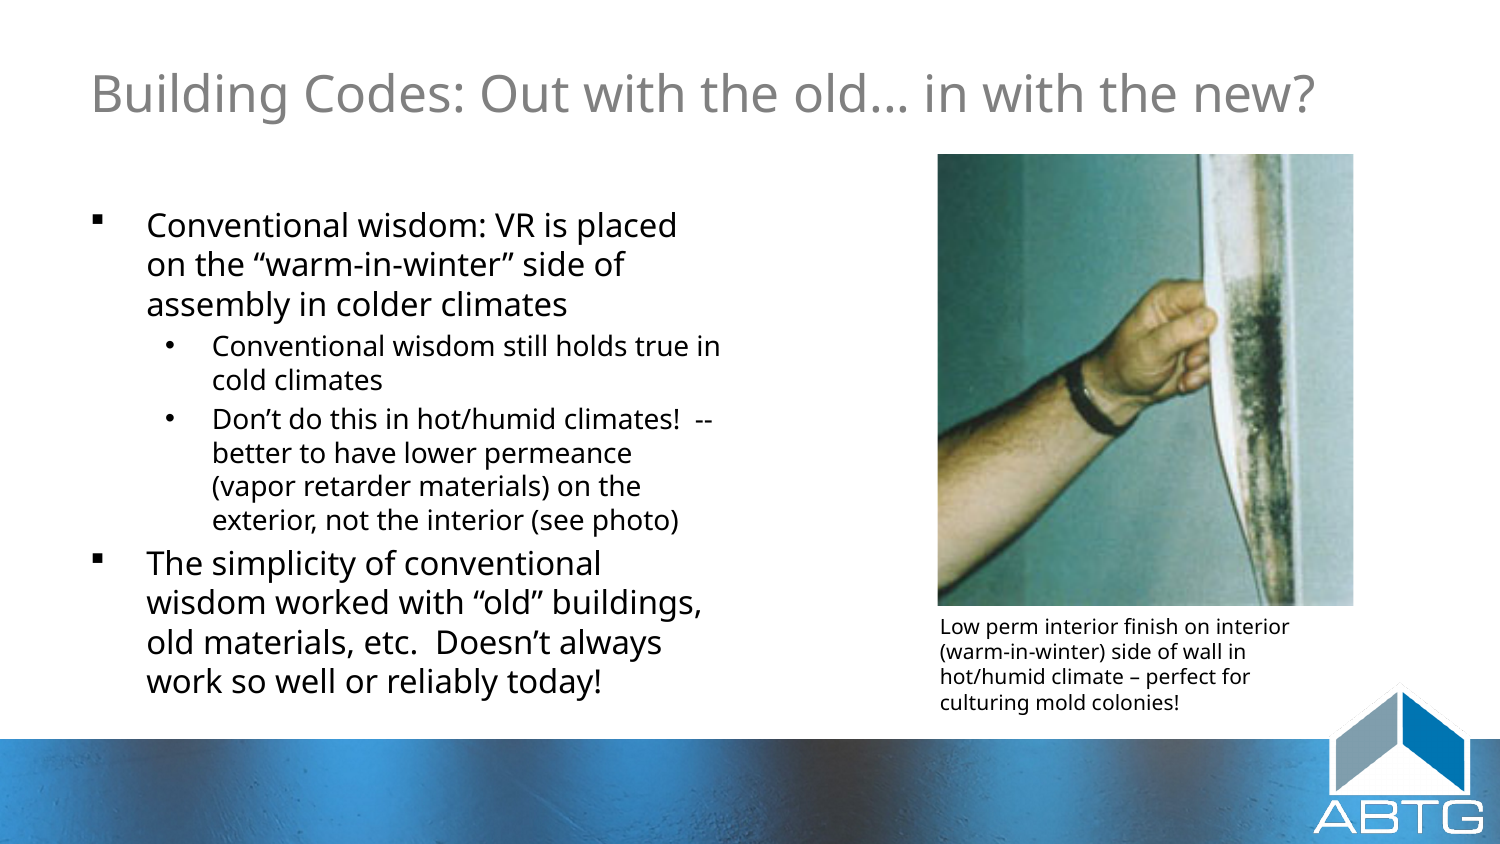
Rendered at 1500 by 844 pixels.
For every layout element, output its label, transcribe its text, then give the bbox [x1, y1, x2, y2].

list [937, 154, 1354, 607]
title Building Codes: Out with the old... in with the new? [75, 24, 1425, 160]
list Conventional wisdom: VR is placed on the “warm-in-winter” side of assembly in colder climates Conventional wisdom still holds true in cold climates Don’t do this in hot/humid climates! -- better to have lower permeance (vapor retarder materials) on the exterior, not the interior (see photo) The simplicity of conventional wisdom worked with “old” buildings, old materials, etc. Doesn’t always work so well or reliably today! [75, 196, 738, 685]
picture [0, 682, 1500, 844]
text_box Low perm interior finish on interior (warm-in-winter) side of wall in hot/humid climate – perfect for culturing mold colonies! [924, 605, 1354, 722]
